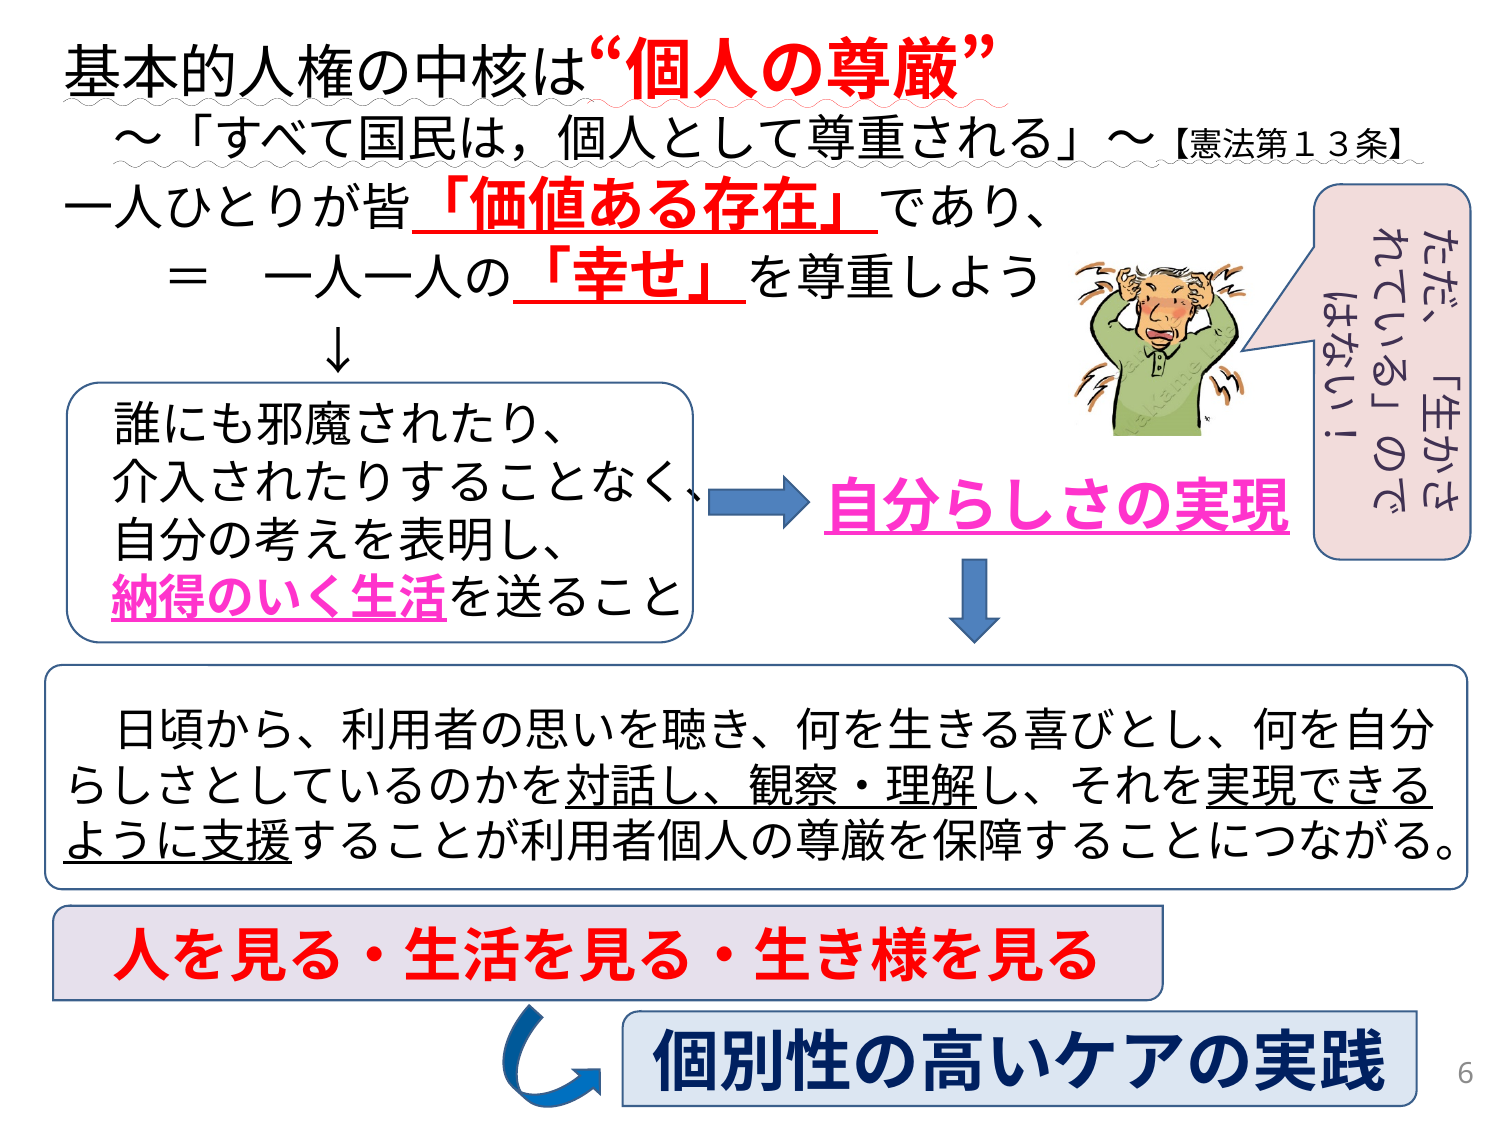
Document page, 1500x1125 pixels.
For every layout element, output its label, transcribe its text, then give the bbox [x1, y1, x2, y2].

text_box 自分らしさの実現 [809, 461, 1306, 546]
text_box [948, 558, 1001, 644]
text_box 基本的人権の中核は“個人の尊厳” ～「すべて国民は，個人として尊重される」～【憲法第１３条】 一人ひとりが皆「価値ある存在」であり、 ＝ 一人一人の「幸せ」を尊重しよう ↓ 誰にも邪魔されたり、 介入されたりすることなく、 自分の考えを表明し、 納得のいく生活を送ること 日頃から、利用者の思いを聴き、何を生きる喜びとし、何を自分らしさとしているのかを対話し、観察・理解し、それを実現できるように支援することが利用者個人の尊厳を保障することにつながる。 [48, 19, 1476, 875]
text_box ただ、「生かされている」のではない！ [1257, 183, 1472, 561]
text_box [502, 1003, 601, 1108]
picture [1068, 250, 1257, 436]
text_box [65, 381, 694, 644]
slide_number 6 [1411, 1044, 1490, 1105]
text_box 人を見る・生活を見る・生き様を見る [52, 904, 1164, 1002]
text_box 個別性の高いケアの実践 [621, 1009, 1418, 1108]
text_box [44, 663, 1469, 891]
text_box [708, 474, 809, 530]
